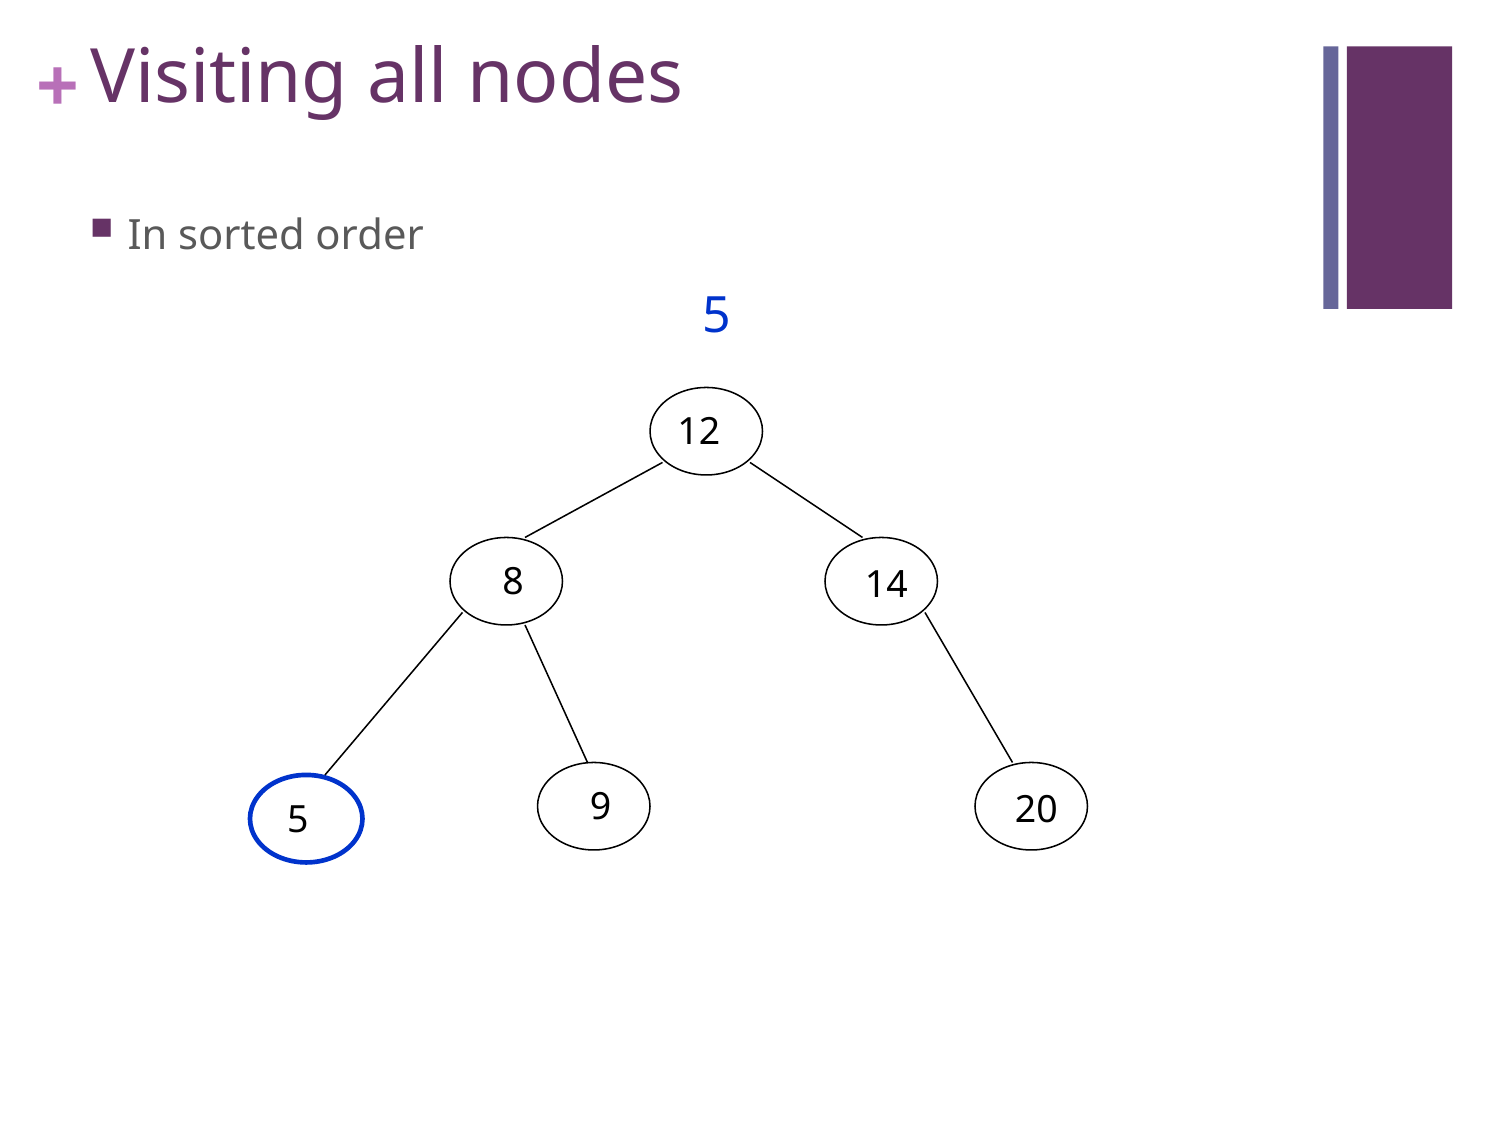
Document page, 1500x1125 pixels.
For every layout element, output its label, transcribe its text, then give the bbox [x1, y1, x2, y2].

text_box 14 [849, 552, 950, 612]
text_box 9 [634, 774, 675, 835]
text_box 5 [687, 274, 1350, 350]
text_box 12 [750, 438, 763, 460]
text_box 5 [350, 825, 363, 848]
text_box [825, 537, 924, 625]
text_box [450, 537, 563, 625]
title Visiting all nodes [75, 20, 1313, 163]
text_box [650, 387, 763, 475]
text_box [975, 762, 1088, 850]
text_box [537, 762, 651, 850]
text_box 8 [546, 549, 588, 610]
text_box 20 [1073, 777, 1100, 837]
text_box 5 [347, 787, 363, 812]
list In sorted order [75, 200, 1425, 969]
text_box [249, 774, 363, 863]
text_box 12 [746, 399, 763, 425]
